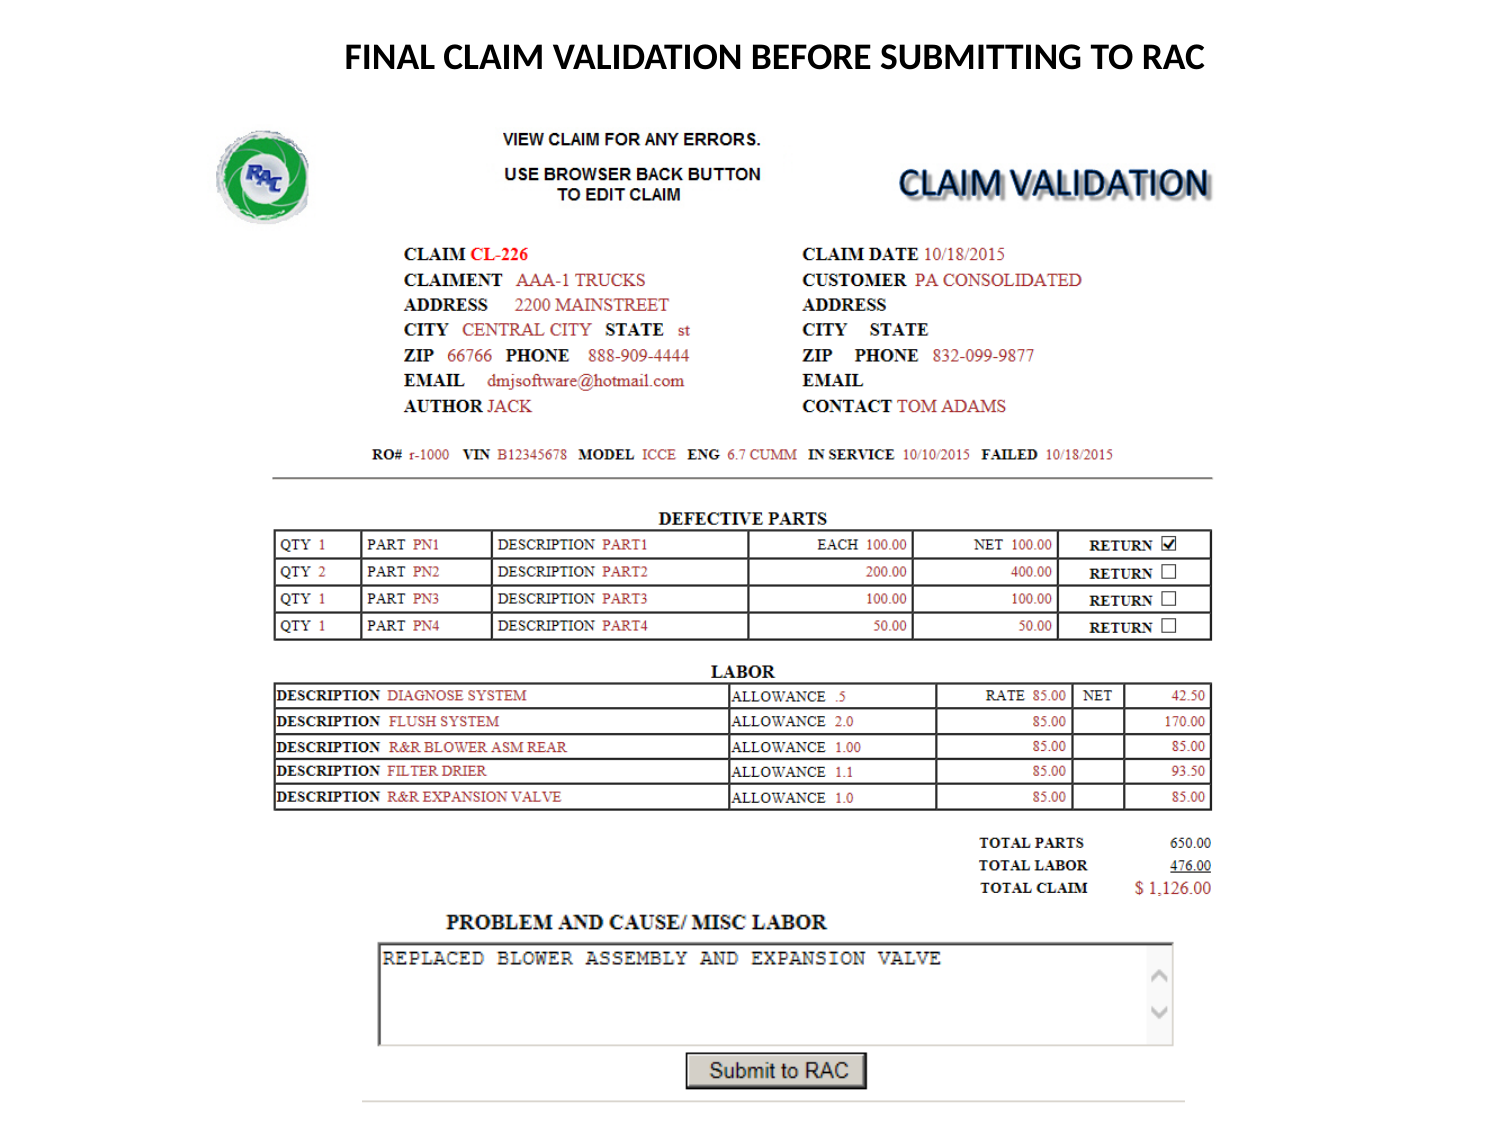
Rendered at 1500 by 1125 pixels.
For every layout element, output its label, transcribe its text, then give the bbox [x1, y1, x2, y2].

picture [187, 124, 1238, 1104]
text_box FINAL CLAIM VALIDATION BEFORE SUBMITTING TO RAC [300, 24, 1250, 85]
